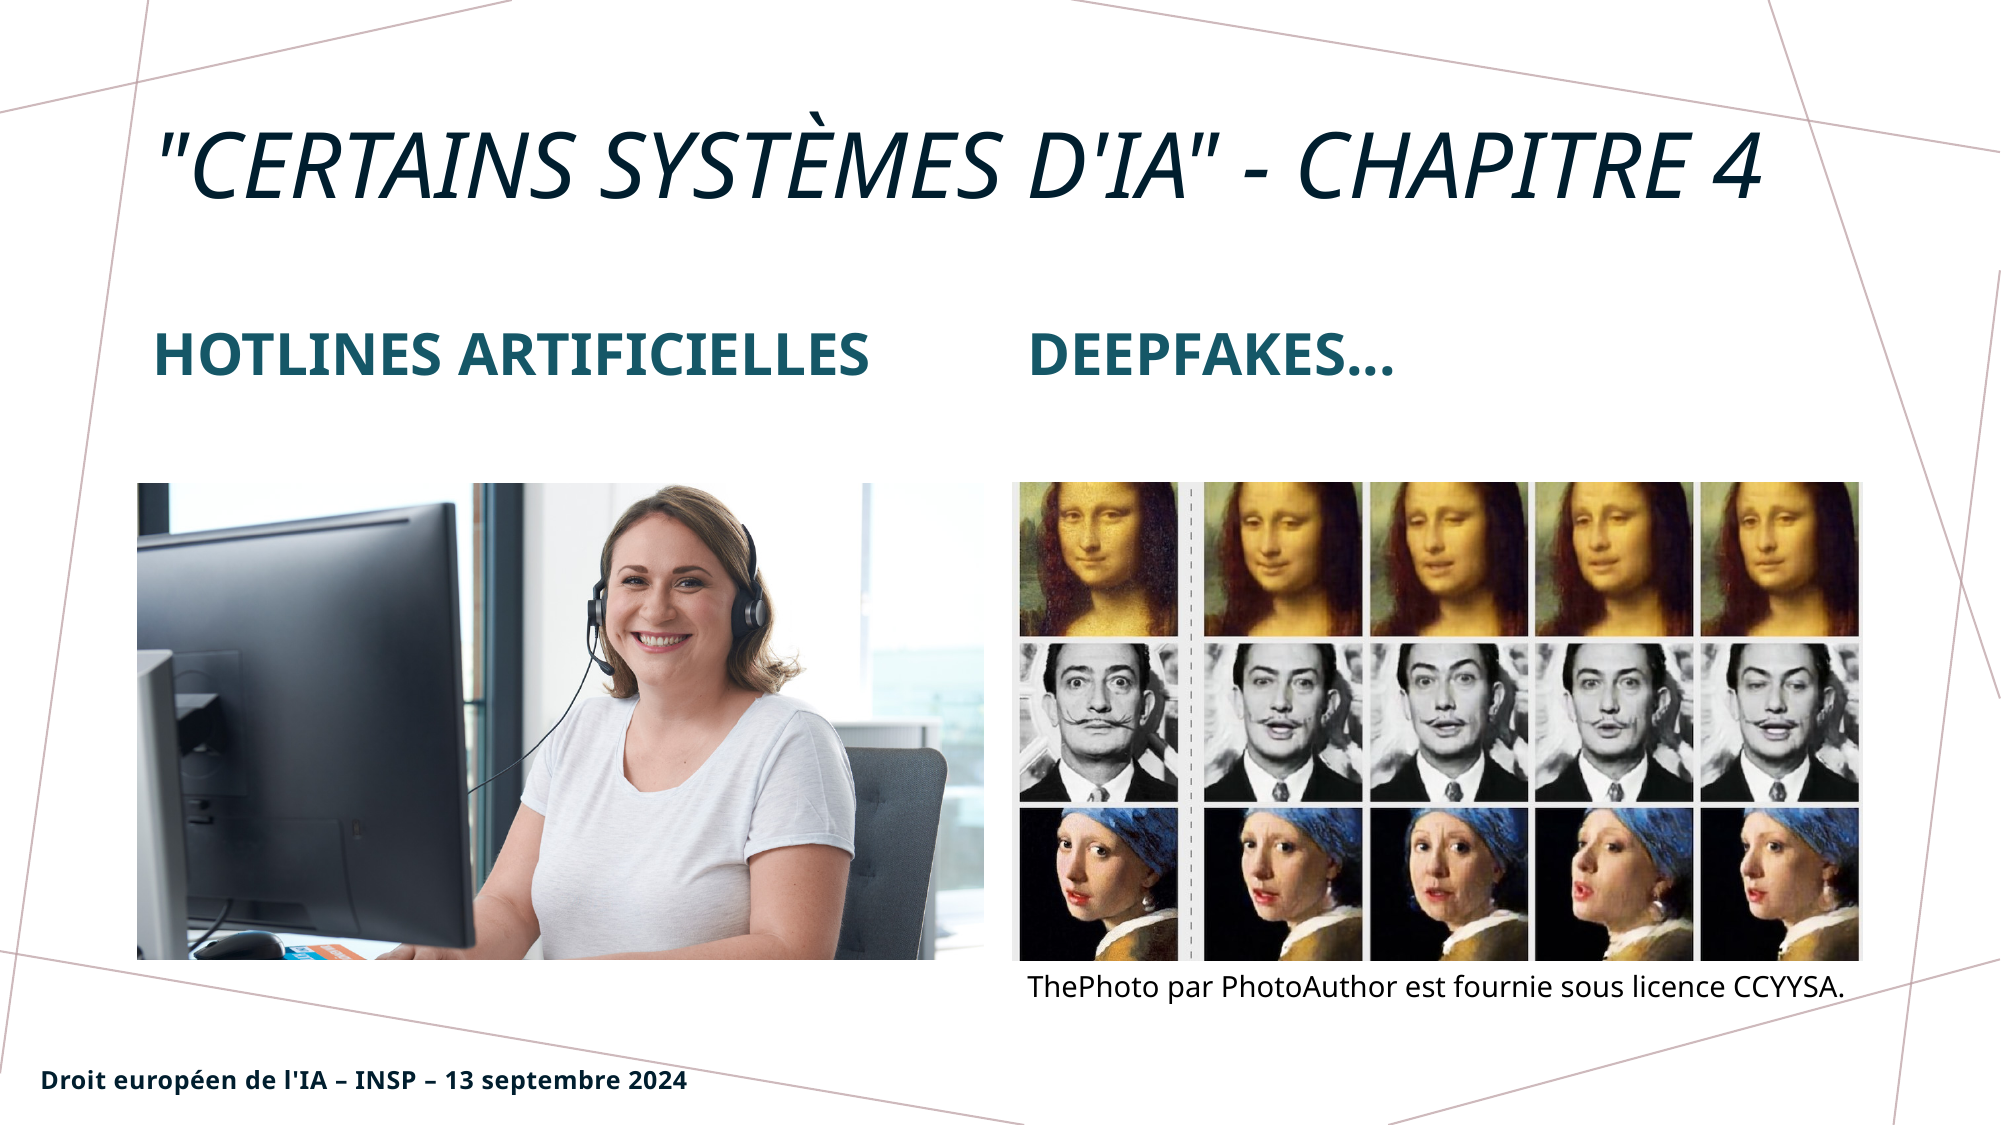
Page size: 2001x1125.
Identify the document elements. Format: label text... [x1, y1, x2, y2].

text_box ThePhoto par PhotoAuthor est fournie sous licence CCYYSA. [1012, 961, 1863, 1013]
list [137, 483, 984, 960]
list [1012, 482, 1863, 961]
list Deepfakes... [1012, 284, 1863, 420]
list Hotlines artificielles [137, 284, 984, 420]
title "certains systèmes d'ia" - chapitre 4 [137, 59, 1863, 278]
footer Droit européen de l'IA – INSP – 13 septembre 2024 [25, 1049, 764, 1110]
